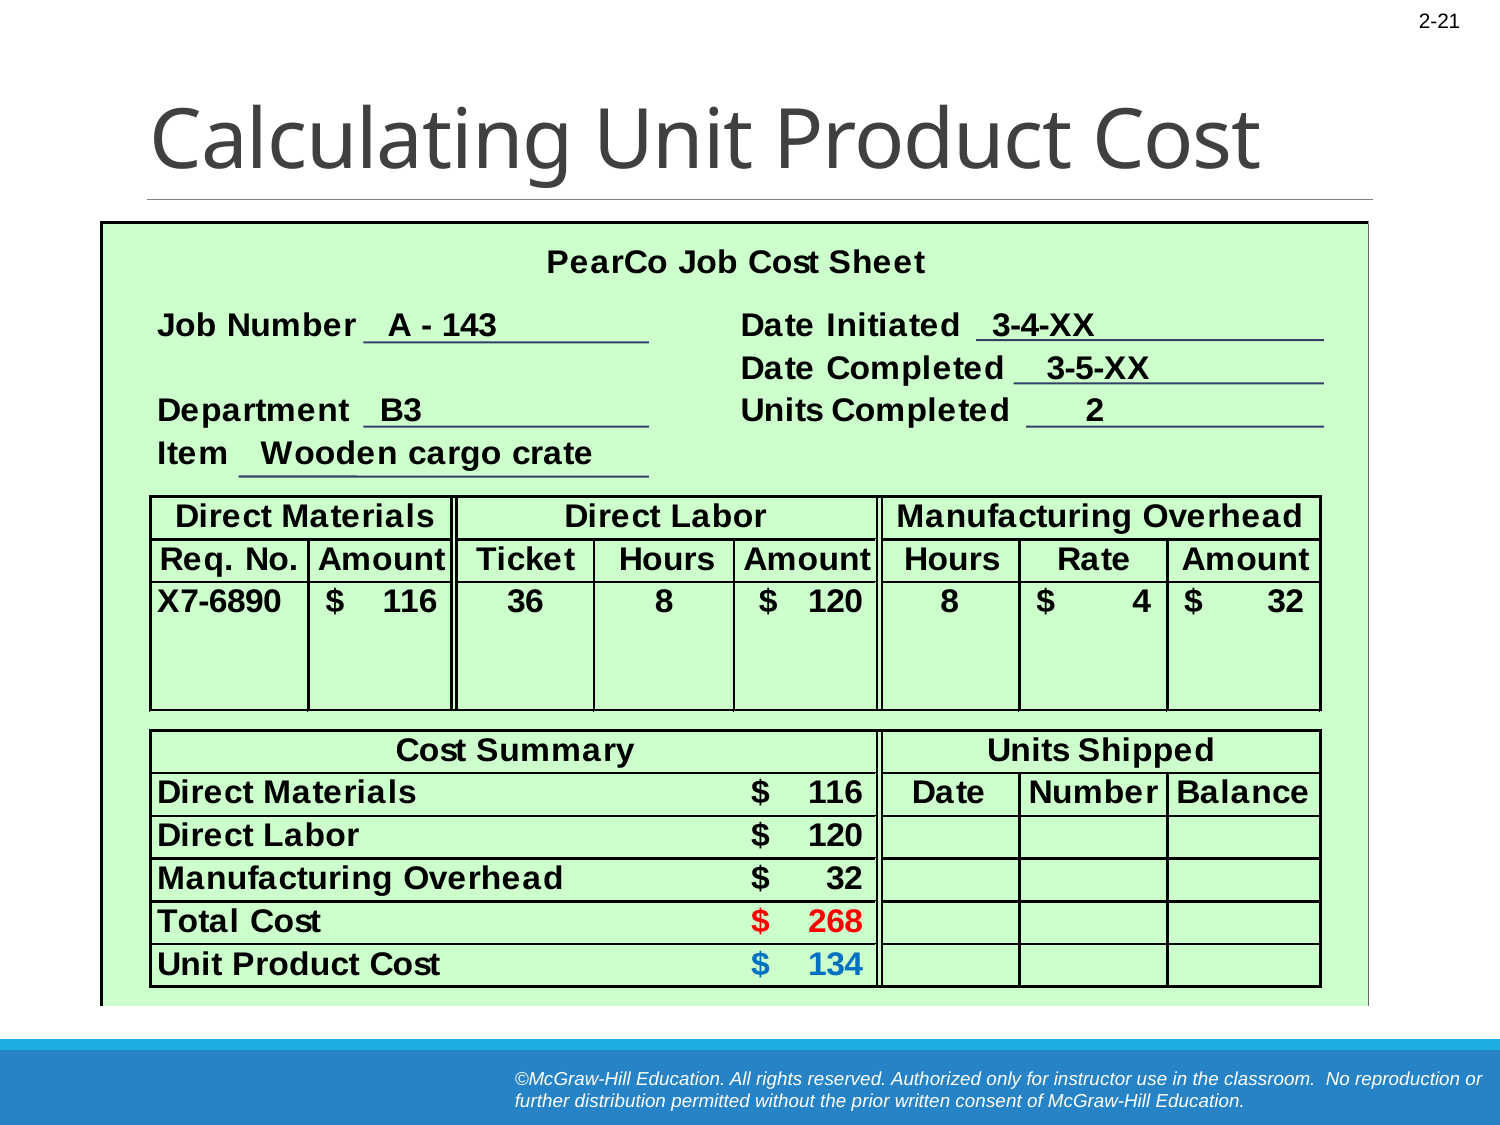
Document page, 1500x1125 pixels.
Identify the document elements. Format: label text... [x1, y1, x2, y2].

title Calculating Unit Product Cost [134, 24, 1373, 194]
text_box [99, 220, 1372, 1009]
